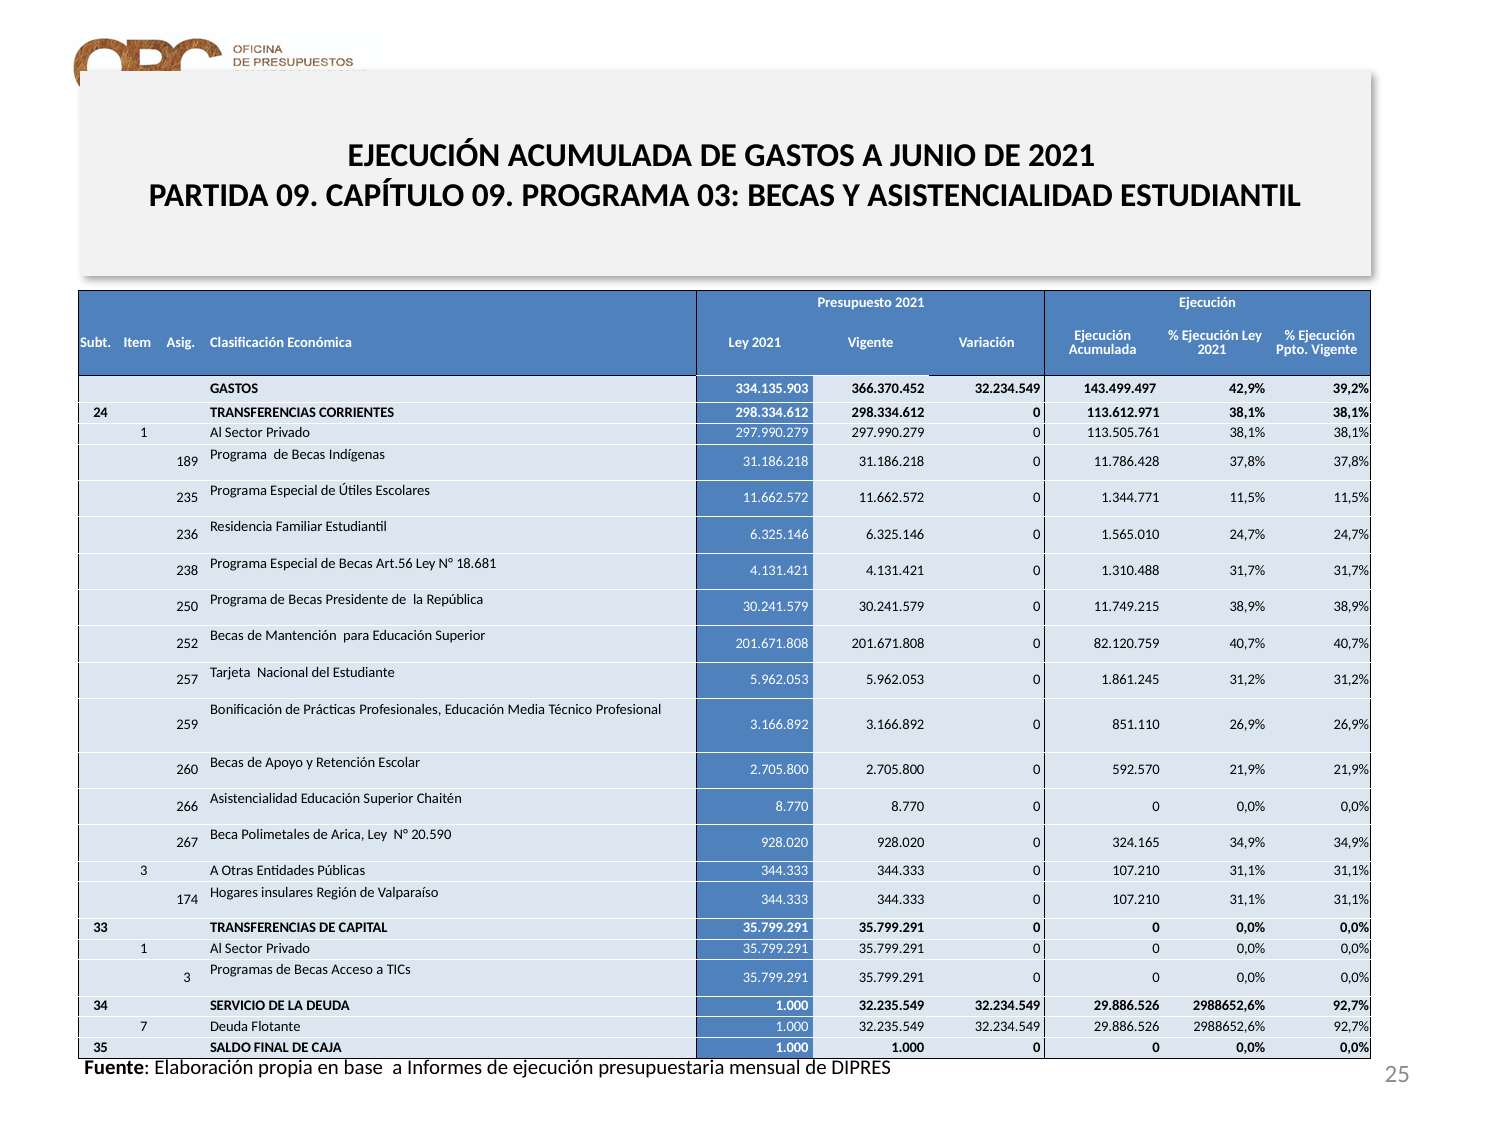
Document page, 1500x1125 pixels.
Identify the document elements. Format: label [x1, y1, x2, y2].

table_cell [79, 1038, 696, 1058]
table_cell [1045, 699, 1370, 752]
table_cell [697, 481, 1044, 516]
table_cell [1045, 882, 1370, 918]
table_cell [697, 424, 1044, 444]
table_cell [697, 445, 1044, 480]
table_cell [697, 626, 1044, 662]
table_cell [697, 699, 1044, 752]
table_cell [79, 825, 696, 861]
table_cell [79, 753, 696, 788]
table_cell [79, 376, 696, 402]
table_cell [79, 940, 696, 959]
table_cell [697, 753, 1044, 788]
table_cell [79, 1017, 696, 1037]
table_cell [1045, 424, 1370, 444]
table_cell [79, 590, 696, 625]
text_box [76, 230, 1424, 291]
table_cell [697, 312, 1044, 375]
table_cell [79, 403, 696, 423]
slide_number [1074, 1042, 1425, 1103]
table_cell [697, 919, 1044, 939]
table_cell [79, 919, 696, 939]
table_cell [79, 960, 696, 996]
table_cell [1045, 312, 1370, 375]
title [81, 71, 1371, 276]
table_cell [1045, 919, 1370, 939]
table_cell [1045, 517, 1370, 553]
table_cell [1045, 376, 1370, 402]
table_cell [697, 789, 1044, 824]
table_cell [1045, 1038, 1370, 1058]
table_cell [79, 699, 696, 752]
table_header [79, 291, 696, 312]
picture [70, 22, 391, 118]
table_cell [697, 862, 1044, 881]
table_cell [1045, 825, 1370, 861]
table_cell [1045, 862, 1370, 881]
table_cell [697, 376, 1044, 402]
table_cell [79, 517, 696, 553]
table_cell [79, 626, 696, 662]
table_cell [79, 312, 696, 375]
table_header [1045, 291, 1370, 312]
table_cell [697, 960, 1044, 996]
table_cell [1045, 1017, 1370, 1037]
table_cell [697, 1038, 1044, 1058]
table_cell [697, 882, 1044, 918]
table_cell [1045, 960, 1370, 996]
table_cell [697, 940, 1044, 959]
table_cell [1045, 554, 1370, 589]
table_cell [79, 554, 696, 589]
table_cell [697, 590, 1044, 625]
table_cell [1045, 403, 1370, 423]
table_cell [79, 481, 696, 516]
table_cell [1045, 663, 1370, 698]
table_cell [79, 862, 696, 881]
table_cell [697, 517, 1044, 553]
table_cell [79, 789, 696, 824]
table_header [697, 291, 1044, 312]
table_cell [79, 663, 696, 698]
table_cell [697, 403, 1044, 423]
table_cell [79, 424, 696, 444]
table_cell [697, 663, 1044, 698]
table_cell [697, 1017, 1044, 1037]
table_cell [1045, 940, 1370, 959]
table_cell [79, 997, 696, 1016]
table_cell [1045, 997, 1370, 1016]
table_cell [1045, 590, 1370, 625]
table_cell [697, 825, 1044, 861]
table_cell [697, 554, 1044, 589]
table_cell [1045, 626, 1370, 662]
table_cell [79, 445, 696, 480]
table_cell [1045, 753, 1370, 788]
table_cell [1045, 445, 1370, 480]
table_cell [1045, 789, 1370, 824]
table_cell [1045, 481, 1370, 516]
table_cell [697, 997, 1044, 1016]
table_cell [79, 882, 696, 918]
